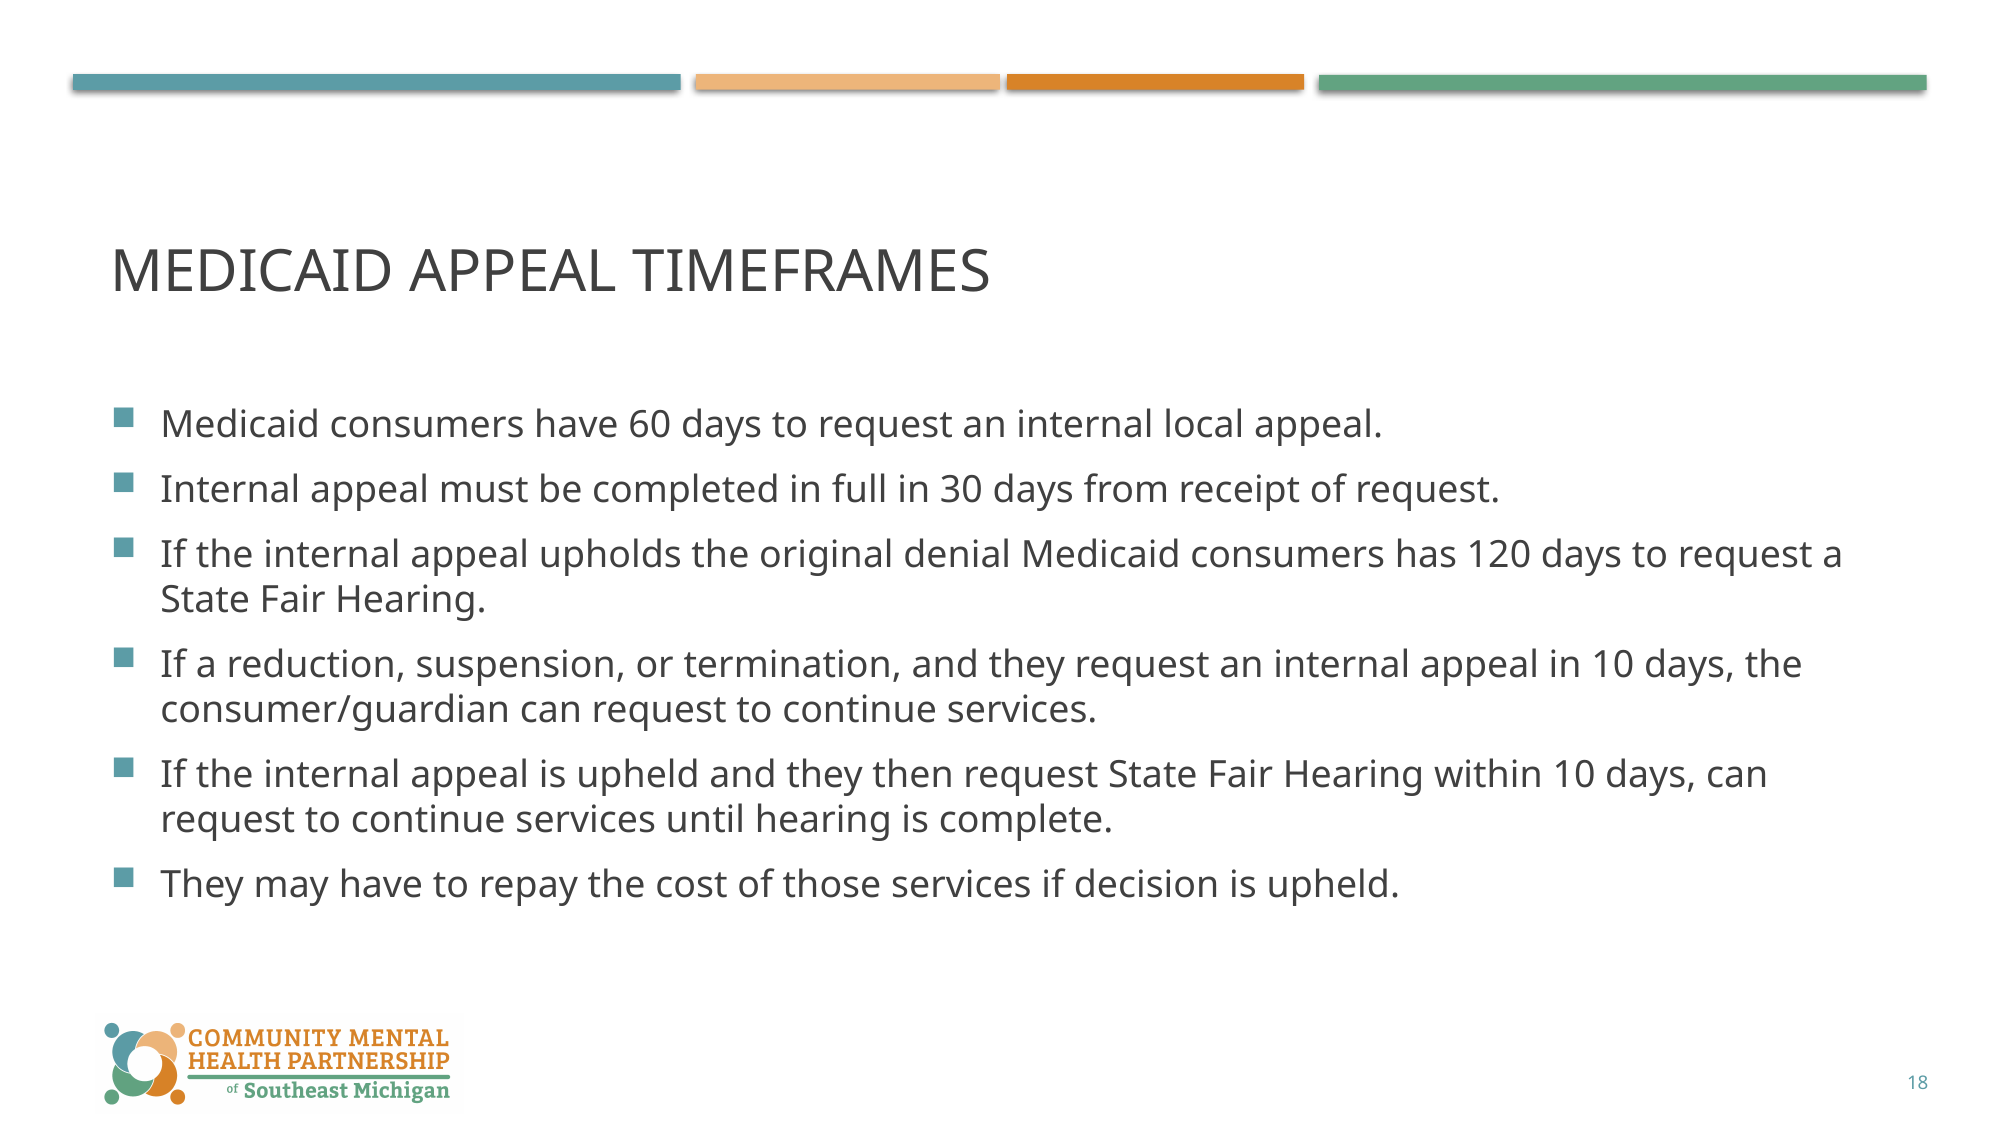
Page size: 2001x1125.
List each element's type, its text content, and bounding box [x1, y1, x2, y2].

title Medicaid appeal timeframes [95, 115, 1905, 311]
slide_number 18 [1770, 1053, 1944, 1114]
list Medicaid consumers have 60 days to request an internal local appeal. Internal appeal must be completed in full in 30 days from receipt of request. If the internal appeal upholds the original denial Medicaid consumers has 120 days to request a State Fair Hearing. If a reduction, suspension, or termination, and they request an internal appeal in 10 days, the consumer/guardian can request to continue services. If the internal appeal is upheld and they then request State Fair Hearing within 10 days, can request to continue services until hearing is complete. They may have to repay the cost of those services if decision is upheld. [95, 327, 1905, 978]
picture [95, 1013, 464, 1114]
